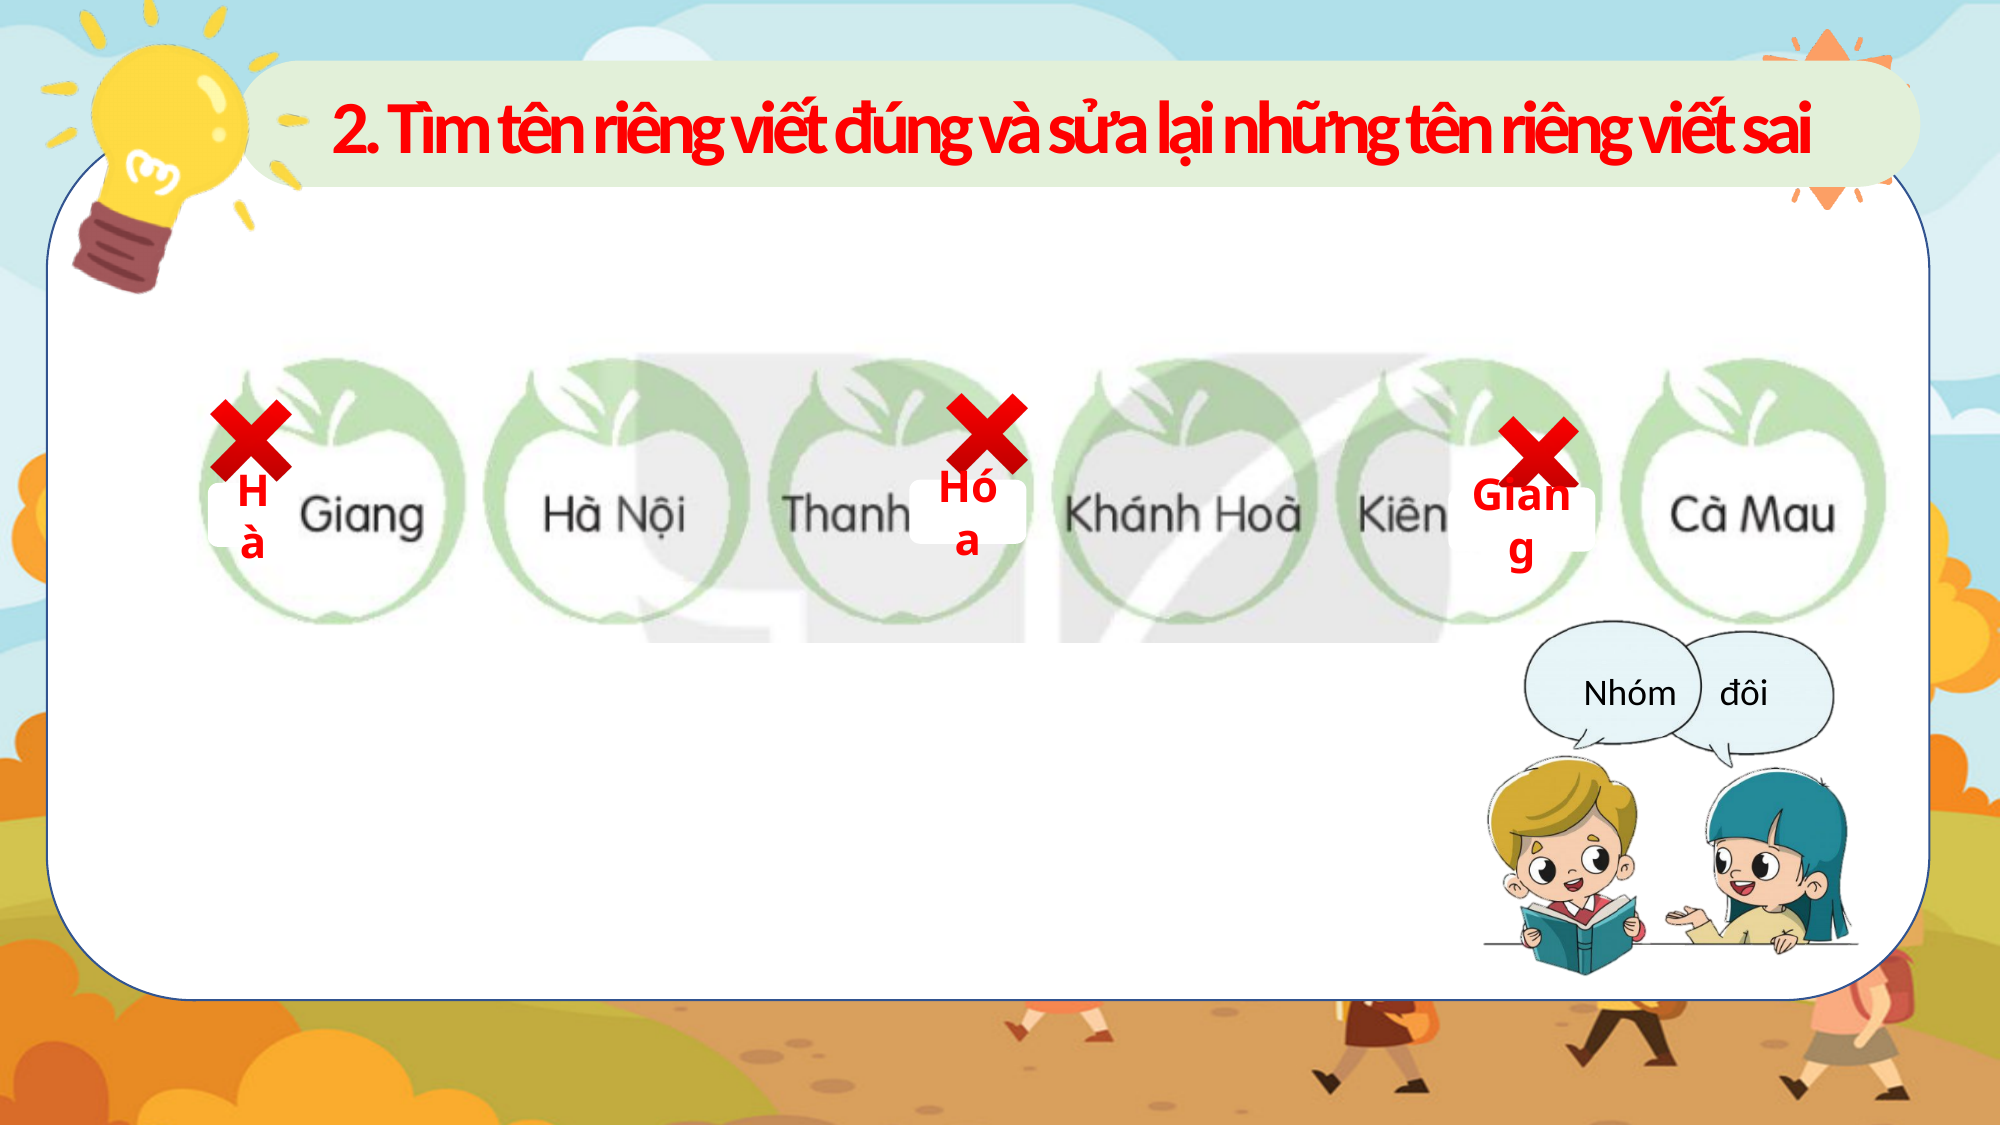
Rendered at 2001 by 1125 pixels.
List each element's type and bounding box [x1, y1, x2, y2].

text_box [1468, 588, 1867, 986]
picture [0, 0, 2000, 1125]
